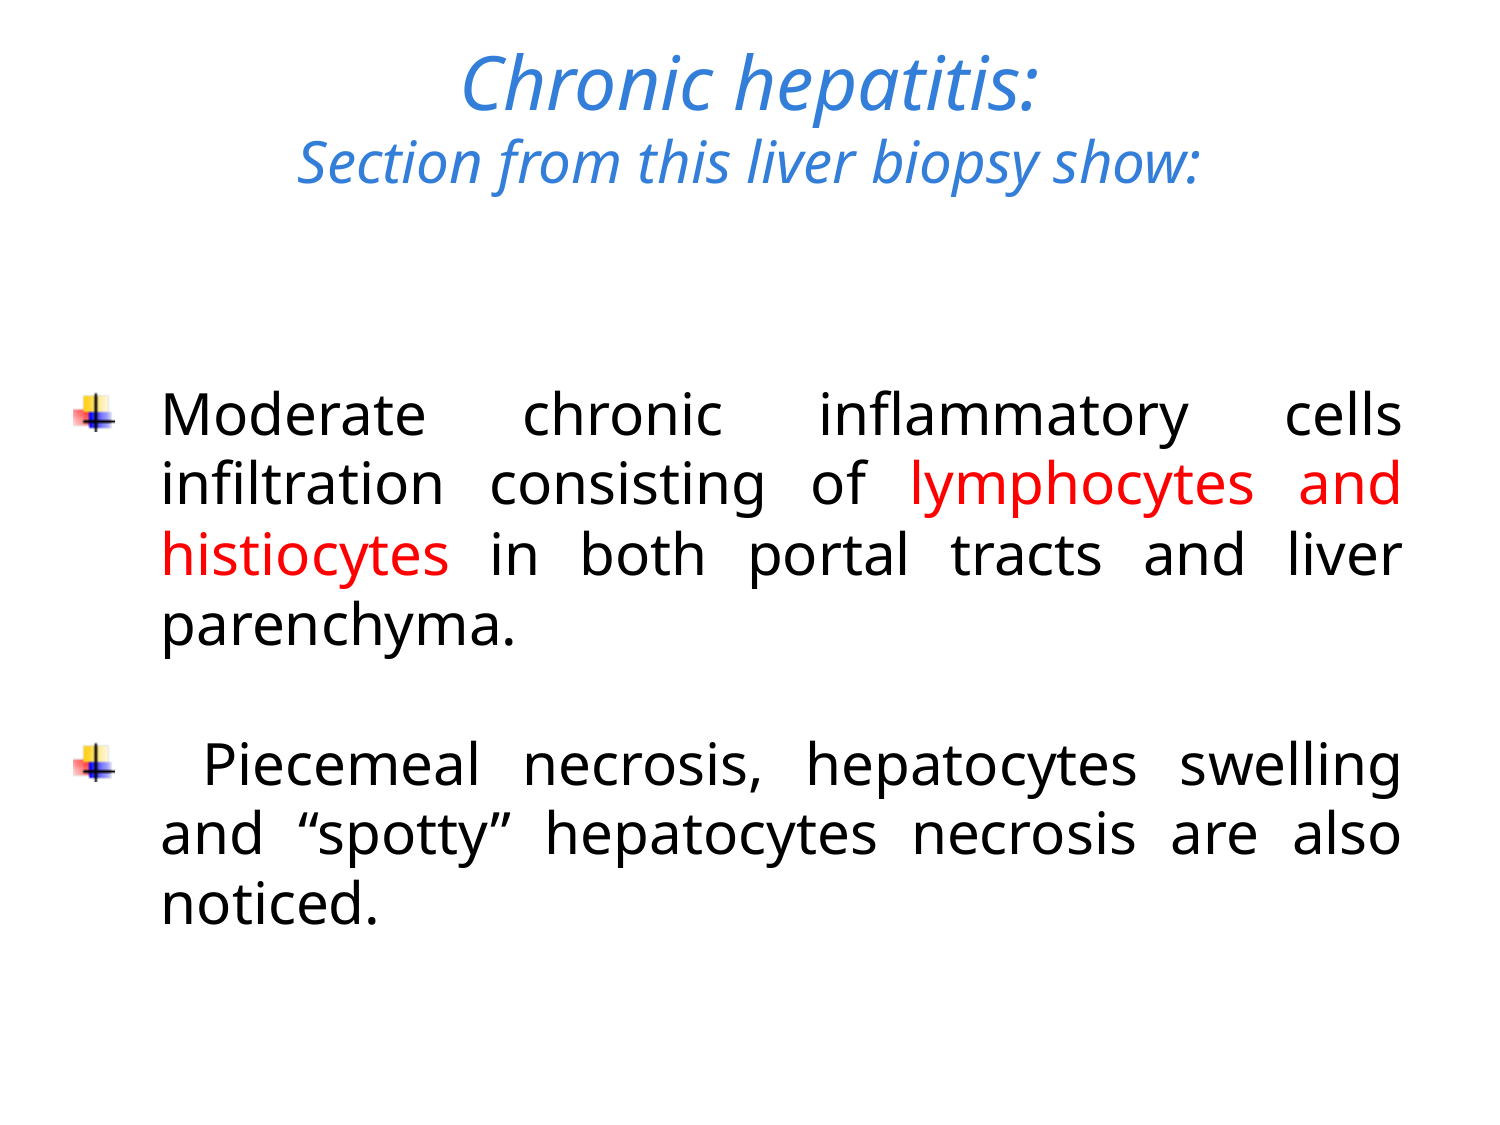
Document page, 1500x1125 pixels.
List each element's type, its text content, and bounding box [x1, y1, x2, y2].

title Chronic hepatitis: Section from this liver biopsy show: [0, 0, 1500, 231]
picture [73, 741, 115, 782]
text_box Moderate chronic inflammatory cells infiltration consisting of lymphocytes and histiocytes in both portal tracts and liver parenchyma. Piecemeal necrosis, hepatocytes swelling and “spotty” hepatocytes necrosis are also noticed. [58, 369, 1418, 1014]
picture [73, 391, 115, 432]
